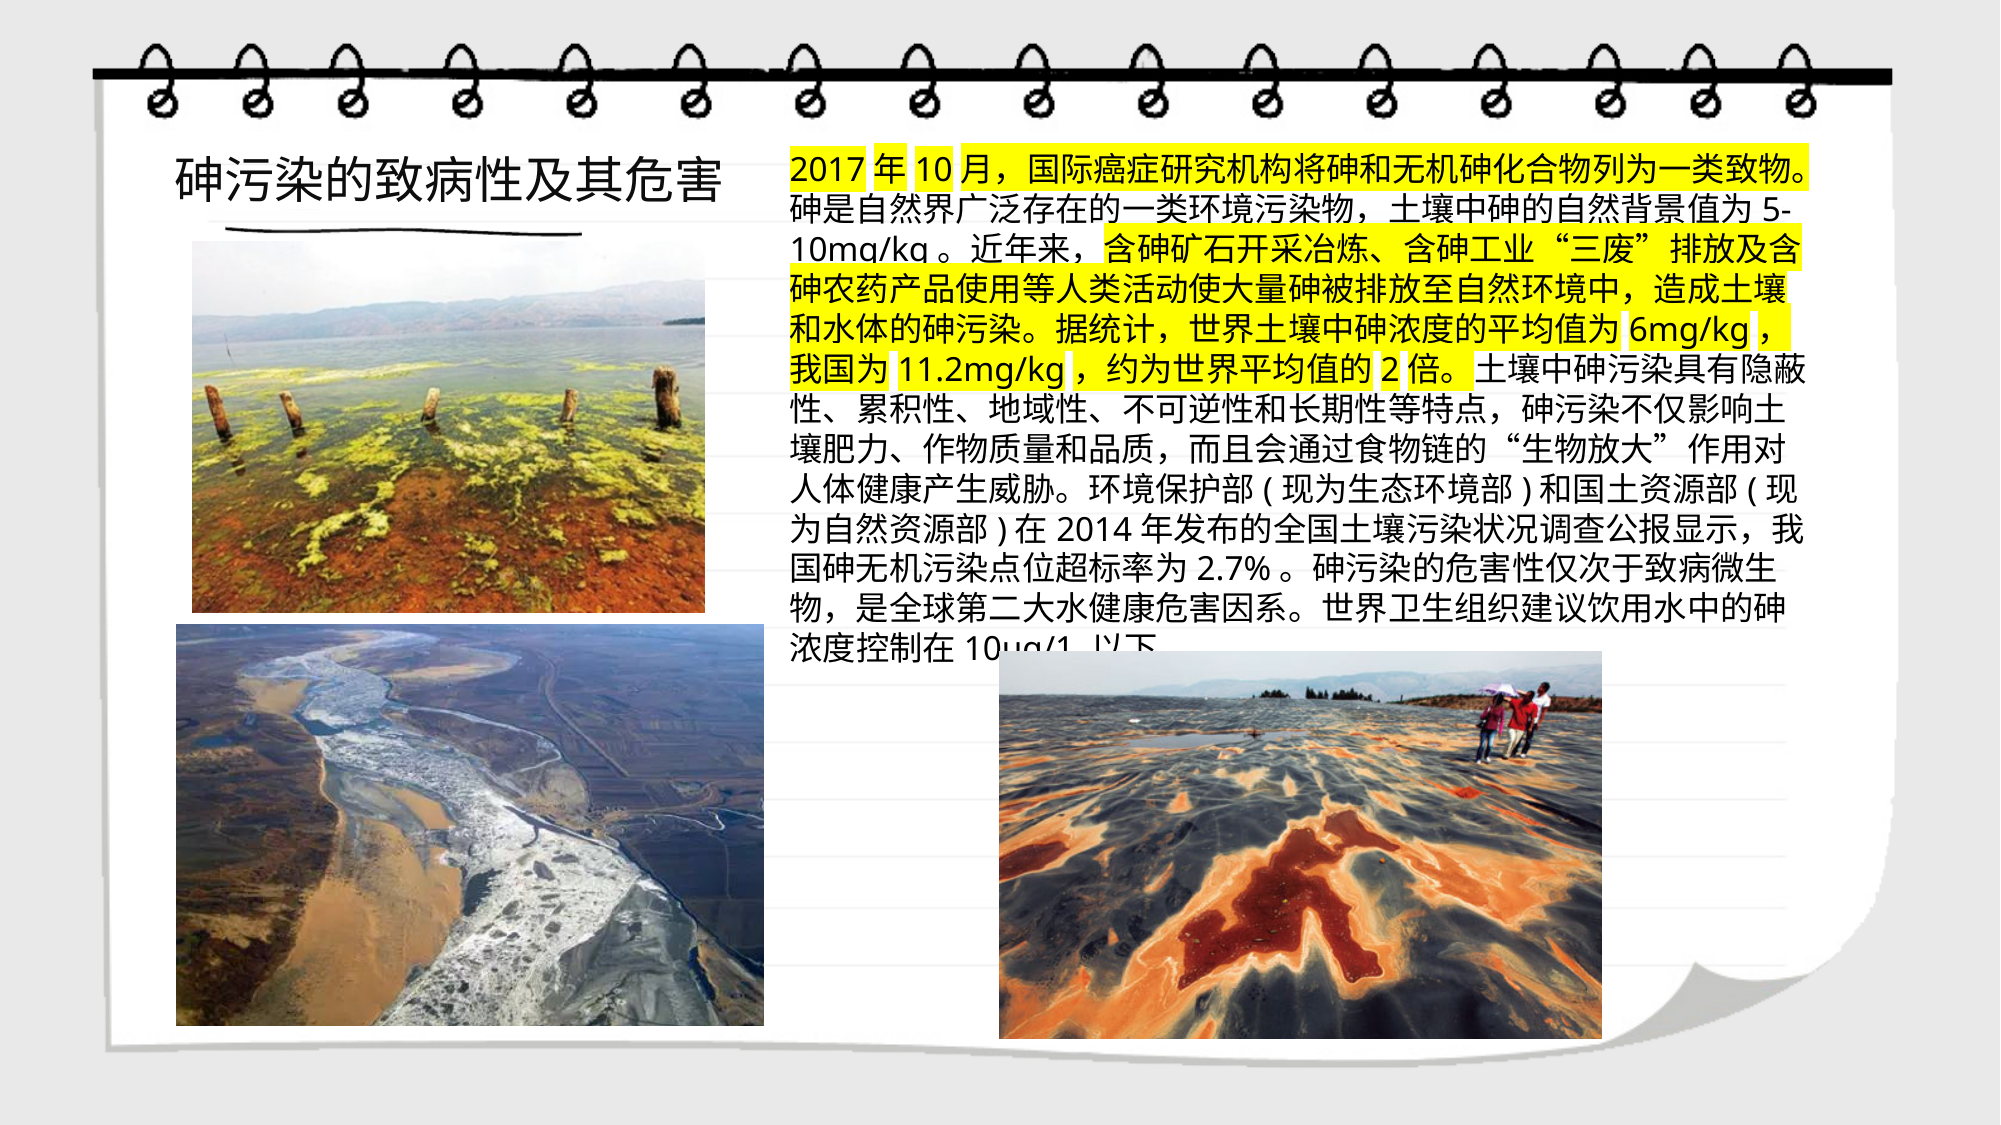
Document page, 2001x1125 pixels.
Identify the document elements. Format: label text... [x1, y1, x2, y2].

text_box 2017年10月，国际癌症研究机构将砷和无机砷化合物列为一类致物。砷是自然界广泛存在的一类环境污染物，土壤中砷的自然背景值为5-10mg/kg。近年来，含砷矿石开采冶炼、含砷工业“三废”排放及含砷农药产品使用等人类活动使大量砷被排放至自然环境中，造成土壤和水体的砷污染。据统计，世界土壤中砷浓度的平均值为6mg/kg，我国为11.2mg/kg，约为世界平均值的2倍。土壤中砷污染具有隐蔽性、累积性、地域性、不可逆性和长期性等特点，砷污染不仅影响土壤肥力、作物质量和品质，而且会通过食物链的“生物放大”作用对人体健康产生威胁。环境保护部(现为生态环境部)和国土资源部(现为自然资源部)在2014年发布的全国土壤污染状况调查公报显示，我国砷无机污染点位超标率为2.7%。砷污染的危害性仅次于致病微生物，是全球第二大水健康危害因系。世界卫生组织建议饮用水中的砷浓度控制在10ug/1.以下。 [774, 140, 1824, 675]
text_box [159, 140, 761, 249]
picture [49, 17, 1935, 1106]
